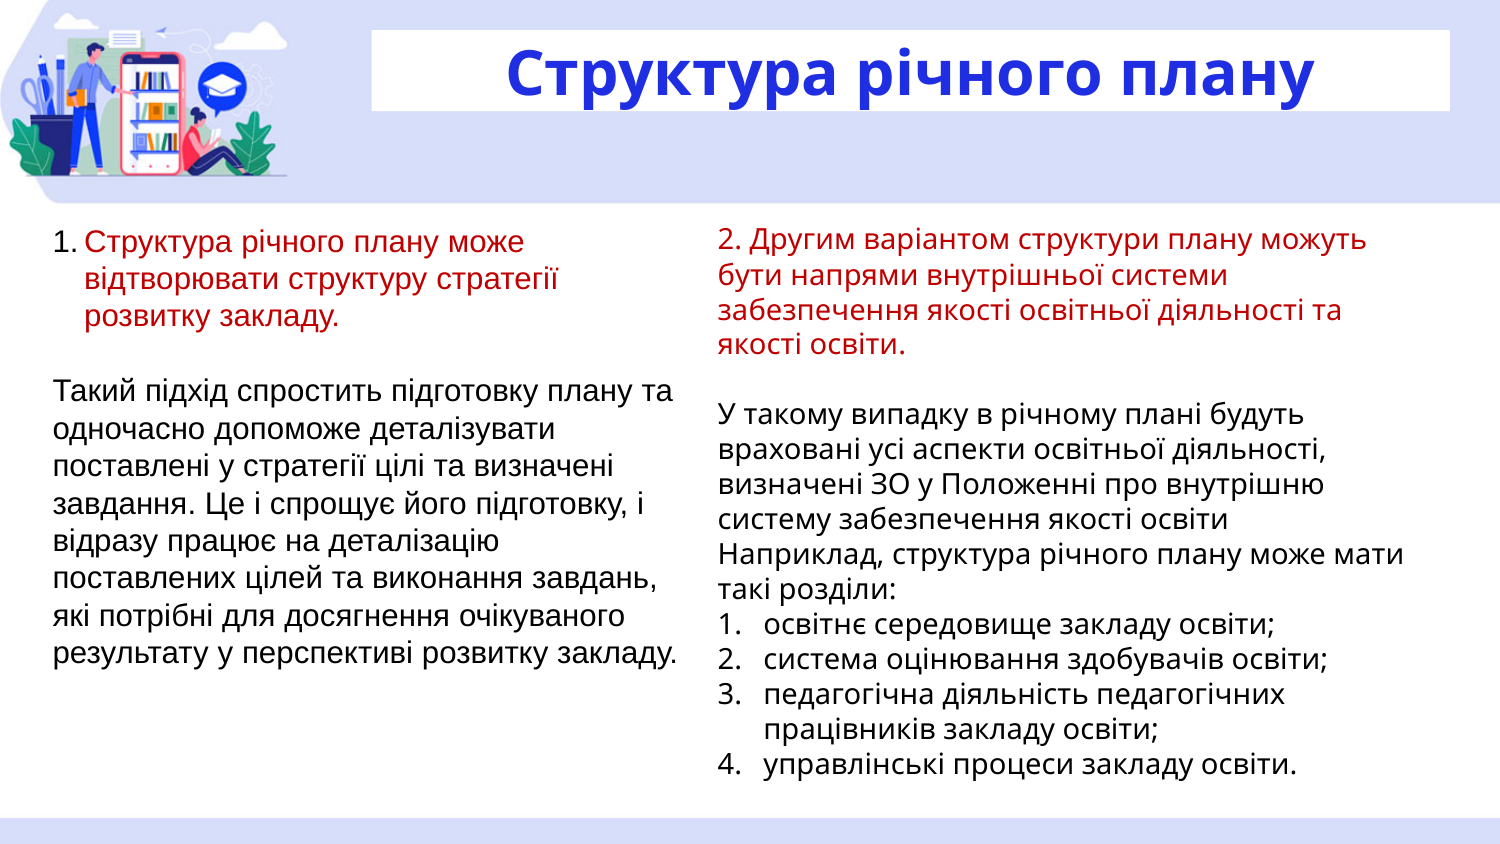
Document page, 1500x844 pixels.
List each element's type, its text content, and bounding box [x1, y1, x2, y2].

picture [0, 0, 1500, 844]
text_box 2. Другим варіантом структури плану можуть бути напрями внутрішньої системи забезпечення якості освітньої діяльності та якості освіти. У такому випадку в річному плані будуть враховані усі аспекти освітньої діяльності, визначені ЗО у Положенні про внутрішню систему забезпечення якості освіти Наприклад, структура річного плану може мати такі розділи: освітнє середовище закладу освіти; система оцінювання здобувачів освіти; педагогічна діяльність педагогічних працівників закладу освіти; управлінські процеси закладу освіти. [712, 217, 1433, 783]
text_box Структура річного плану може відтворювати структуру стратегії розвитку закладу. Такий підхід спростить підготовку плану та одночасно допоможе деталізувати поставлені у стратегії цілі та визначені завдання. Це і спрощує його підготовку, і відразу працює на деталізацію поставлених цілей та виконання завдань, які потрібні для досягнення очікуваного результату у перспективі розвитку закладу. [46, 217, 697, 673]
text_box Структура річного плану [371, 30, 1450, 112]
